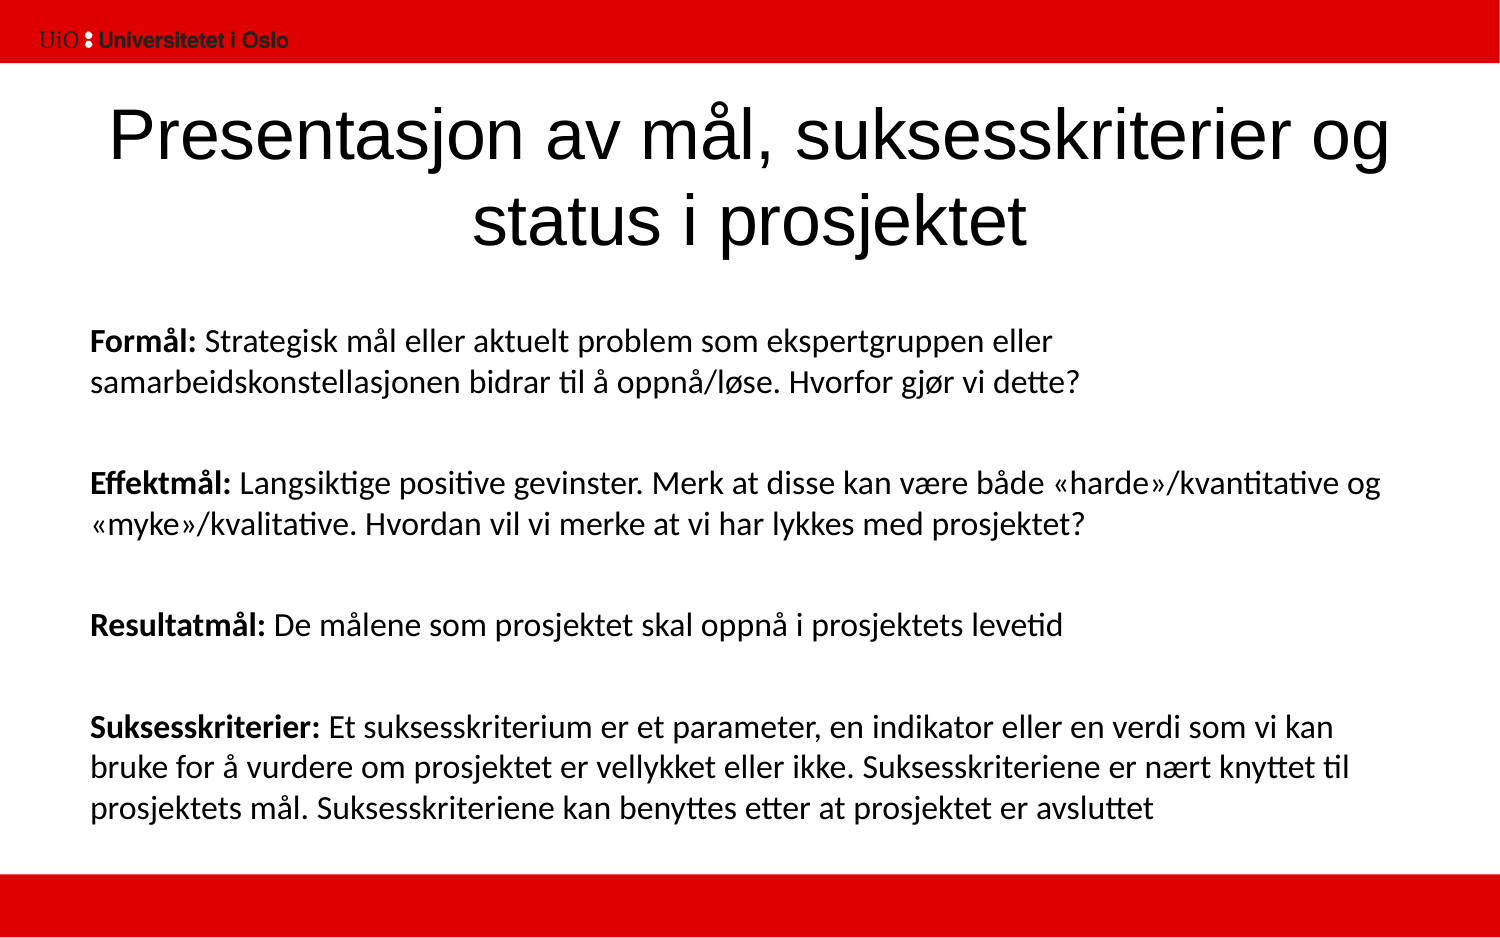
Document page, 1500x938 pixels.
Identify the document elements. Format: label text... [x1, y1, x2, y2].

title Presentasjon av mål, suksesskriterier og status i prosjektet [75, 78, 1425, 267]
list Formål: Strategisk mål eller aktuelt problem som ekspertgruppen eller samarbeidskonstellasjonen bidrar til å oppnå/løse. Hvorfor gjør vi dette? Effektmål: Langsiktige positive gevinster. Merk at disse kan være både «harde»/kvantitative og «myke»/kvalitative. Hvordan vil vi merke at vi har lykkes med prosjektet? Resultatmål: De målene som prosjektet skal oppnå i prosjektets levetid Suksesskriterier: Et suksesskriterium er et parameter, en indikator eller en verdi som vi kan bruke for å vurdere om prosjektet er vellykket eller ikke. Suksesskriteriene er nært knyttet til prosjektets mål. Suksesskriteriene kan benyttes etter at prosjektet er avsluttet [75, 267, 1425, 838]
picture [39, 31, 288, 48]
